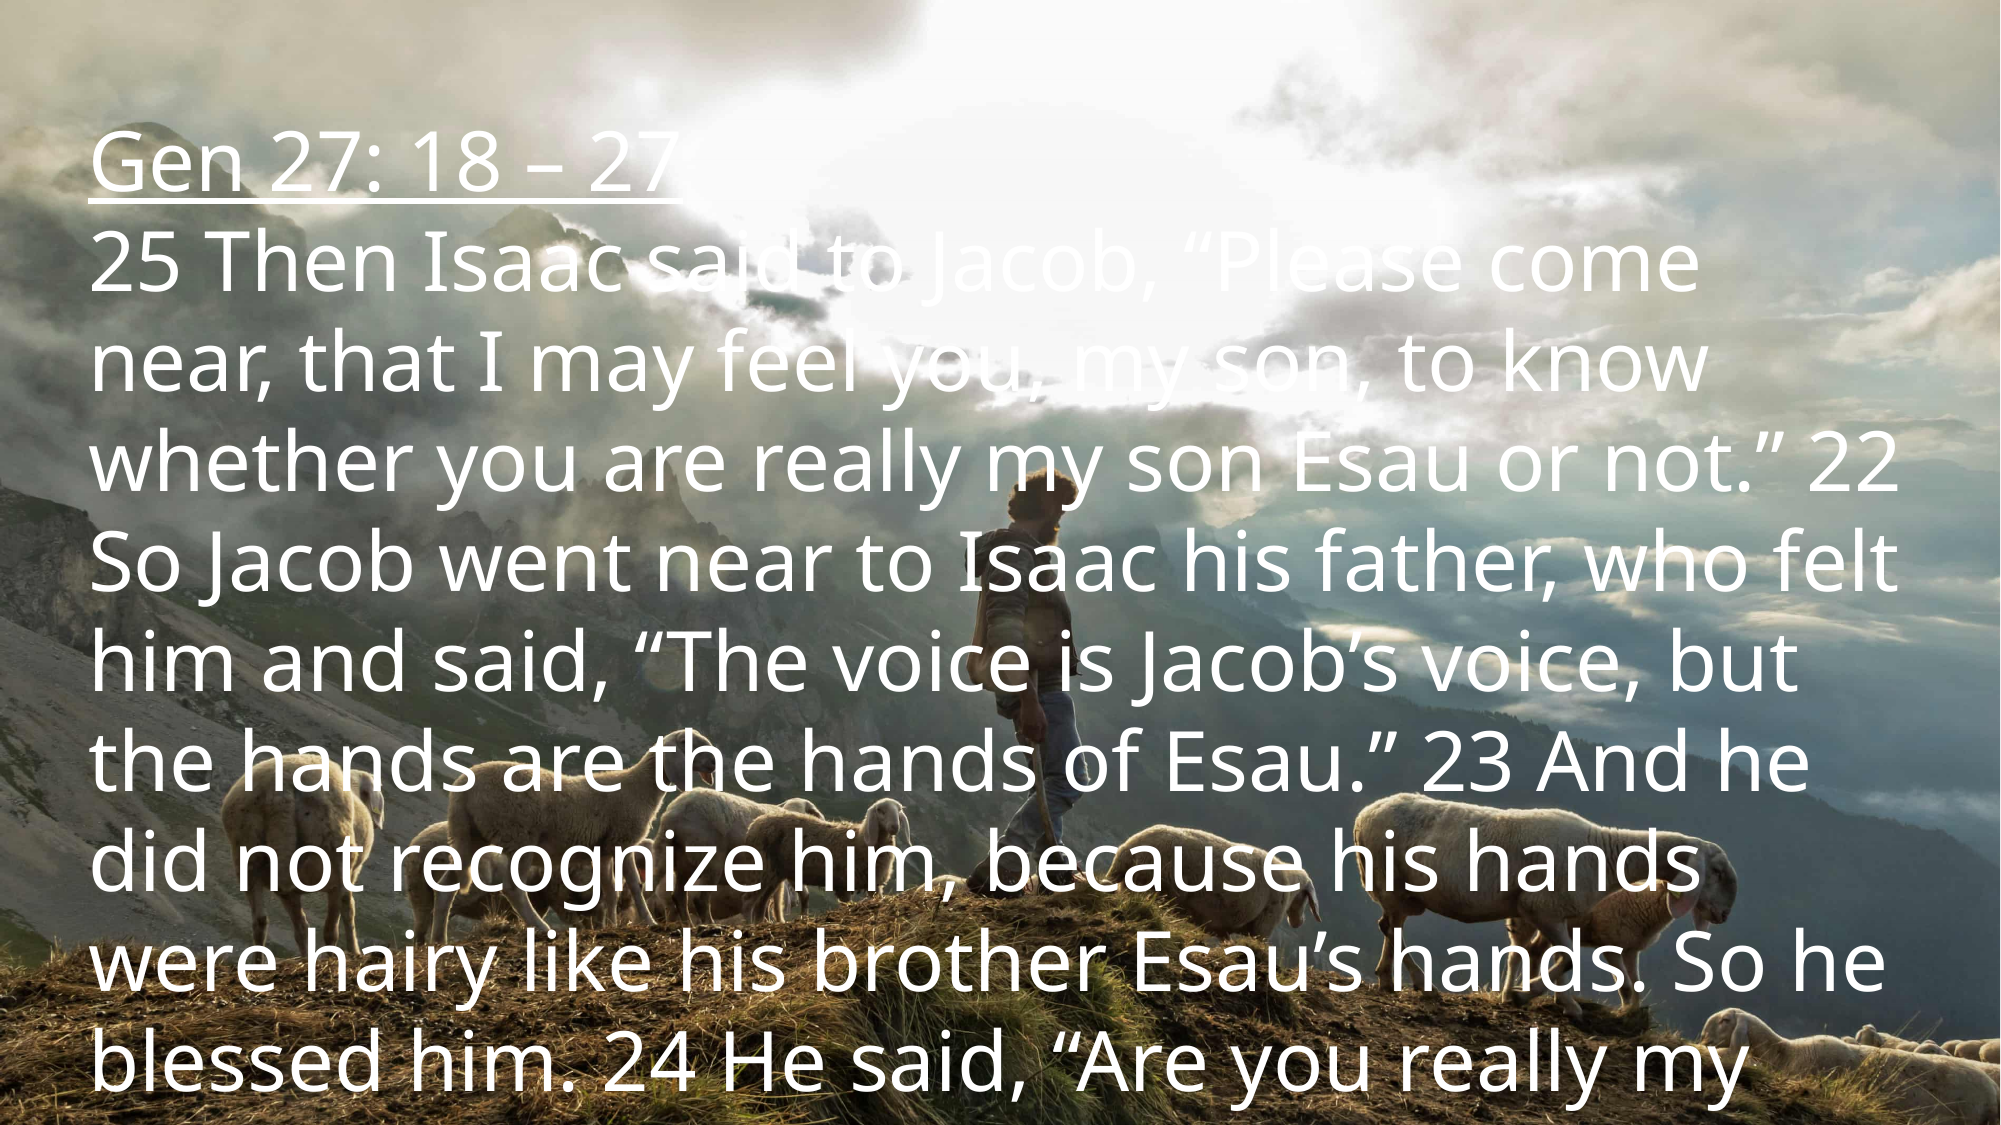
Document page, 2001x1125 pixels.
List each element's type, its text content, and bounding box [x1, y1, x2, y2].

picture [0, 0, 2001, 1125]
text_box Gen 27: 18 – 27 25 Then Isaac said to Jacob, “Please come near, that I may feel you, my son, to know whether you are really my son Esau or not.” 22 So Jacob went near to Isaac his father, who felt him and said, “The voice is Jacob’s voice, but the hands are the hands of Esau.” 23 And he did not recognize him, because his hands were hairy like his brother Esau’s hands. So he blessed him. 24 He said, “Are you really my son Esau?” He answered, “I am.” [73, 100, 1927, 1125]
